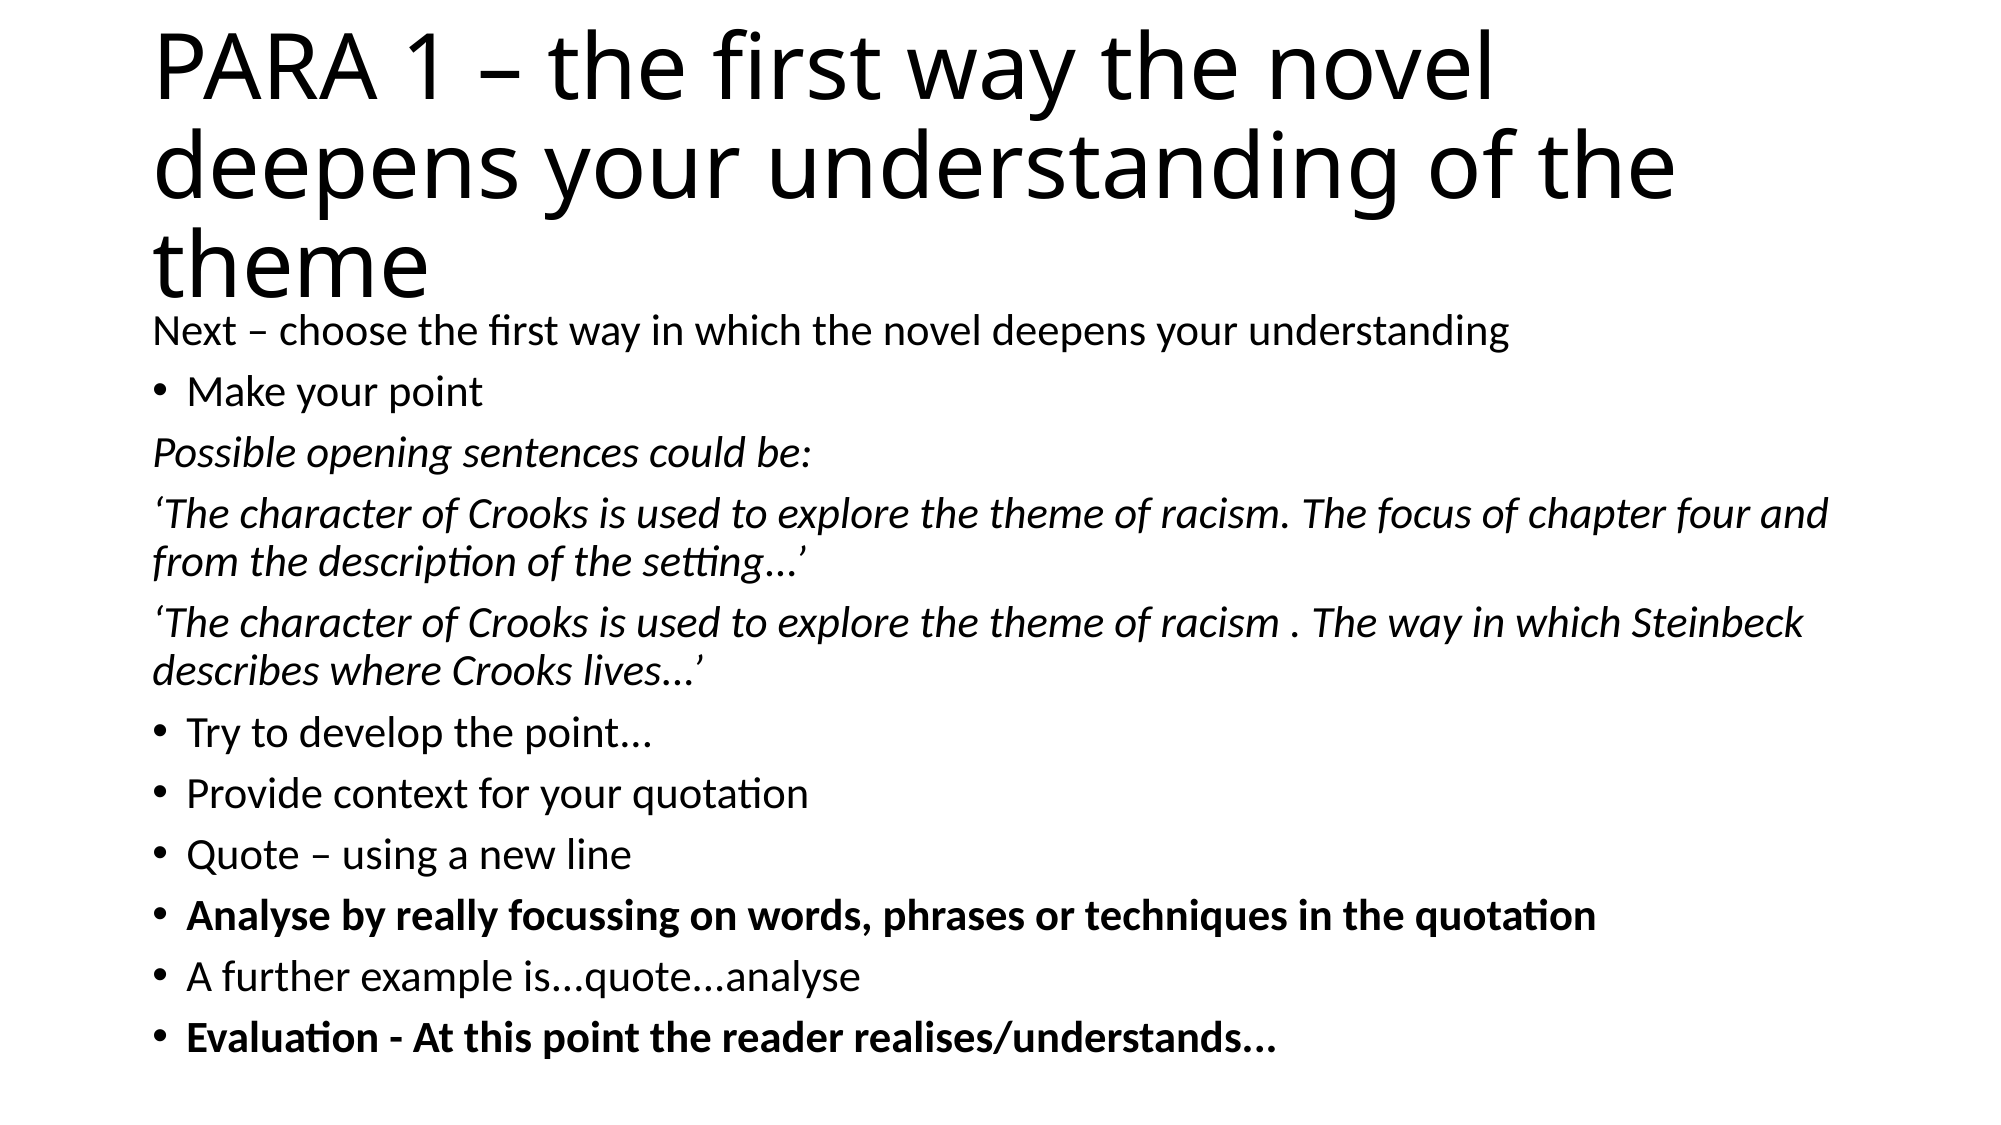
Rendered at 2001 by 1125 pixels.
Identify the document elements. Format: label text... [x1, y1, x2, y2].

list Next – choose the first way in which the novel deepens your understanding Make your point Possible opening sentences could be: ‘The character of Crooks is used to explore the theme of racism. The focus of chapter four and from the description of the setting...’ ‘The character of Crooks is used to explore the theme of racism . The way in which Steinbeck describes where Crooks lives...’ Try to develop the point... Provide context for your quotation Quote – using a new line Analyse by really focussing on words, phrases or techniques in the quotation A further example is...quote...analyse Evaluation - At this point the reader realises/understands... [137, 299, 1863, 1071]
title PARA 1 – the first way the novel deepens your understanding of the theme [137, 59, 1863, 278]
